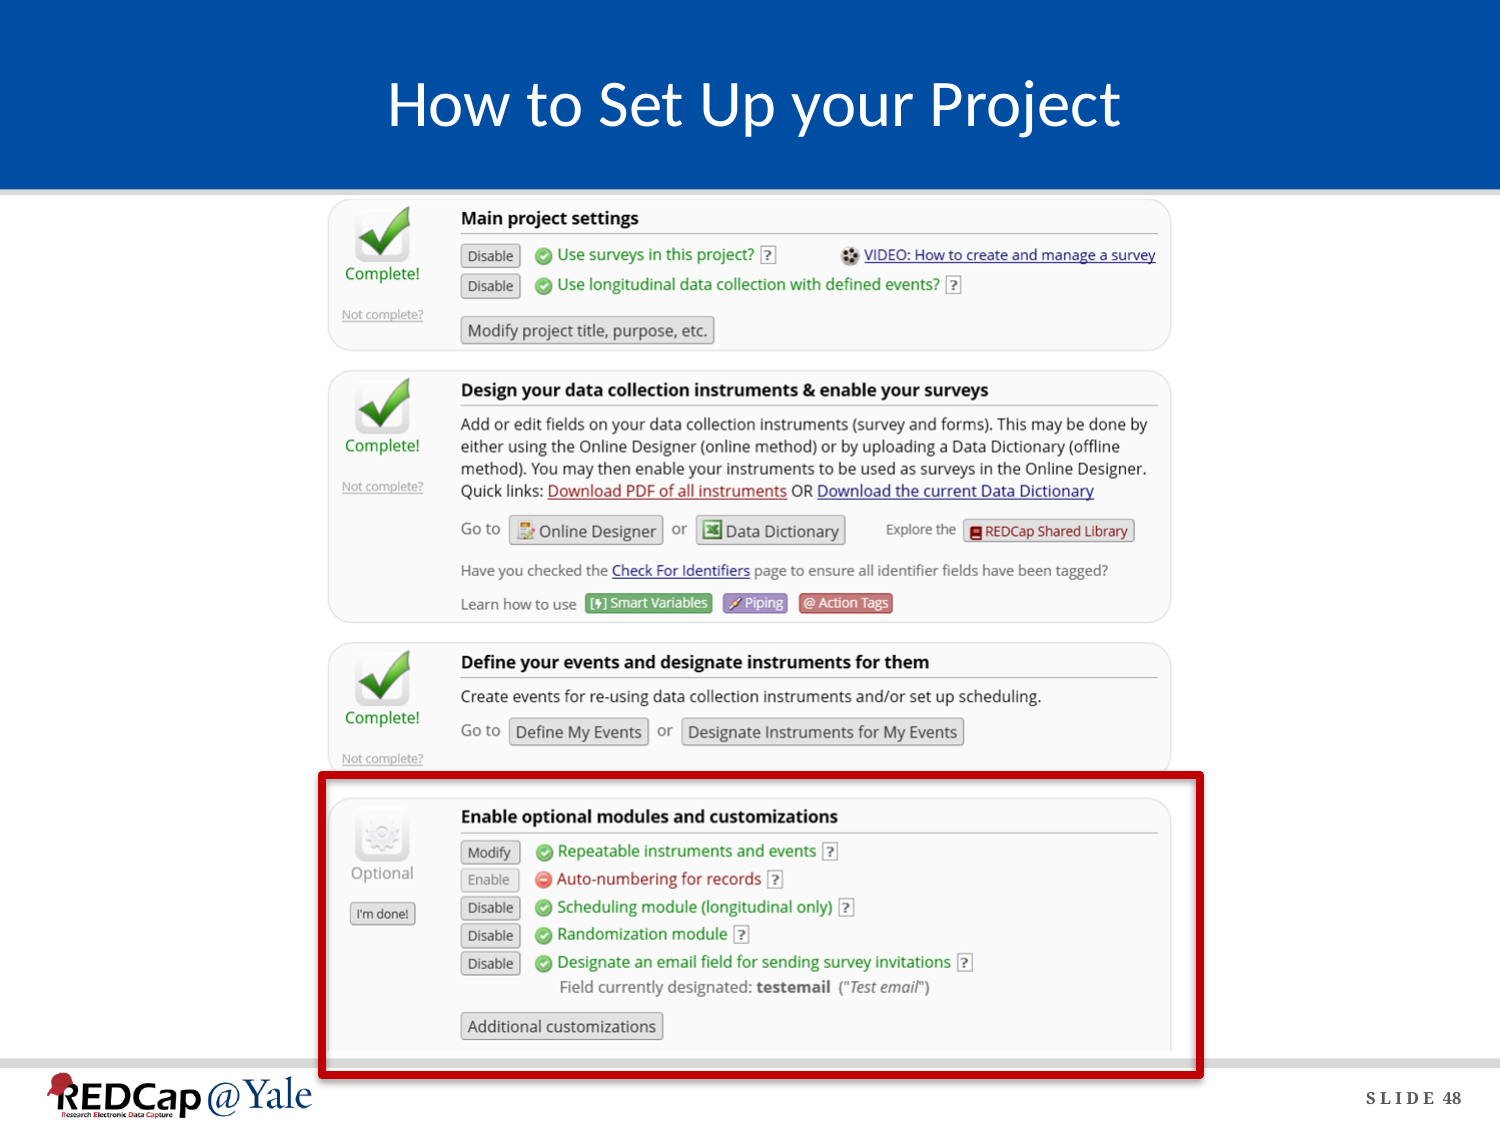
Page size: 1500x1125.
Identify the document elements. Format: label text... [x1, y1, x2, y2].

text_box [321, 774, 1201, 1076]
picture [321, 199, 1179, 1051]
picture [37, 1070, 325, 1120]
title How to Set Up your Project [142, 24, 1367, 176]
